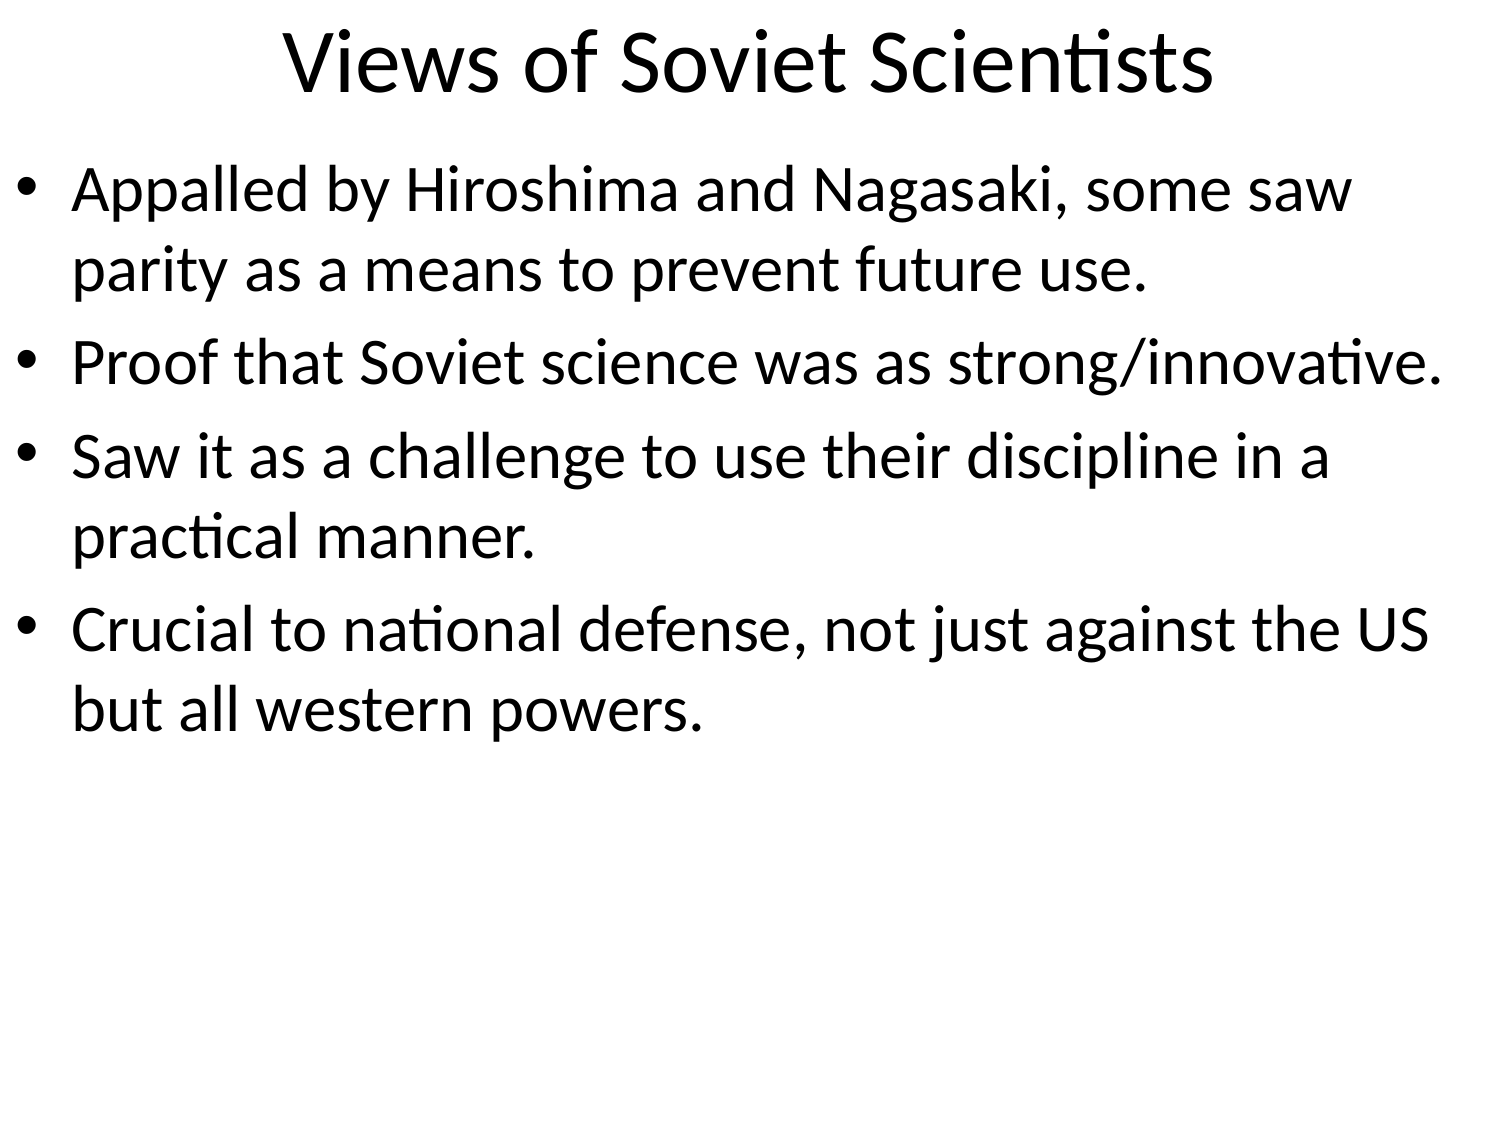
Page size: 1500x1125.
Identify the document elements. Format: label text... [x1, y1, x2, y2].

list Appalled by Hiroshima and Nagasaki, some saw parity as a means to prevent future use. Proof that Soviet science was as strong/innovative. Saw it as a challenge to use their discipline in a practical manner. Crucial to national defense, not just against the US but all western powers. [0, 137, 1475, 1005]
title Views of Soviet Scientists [75, 0, 1425, 137]
